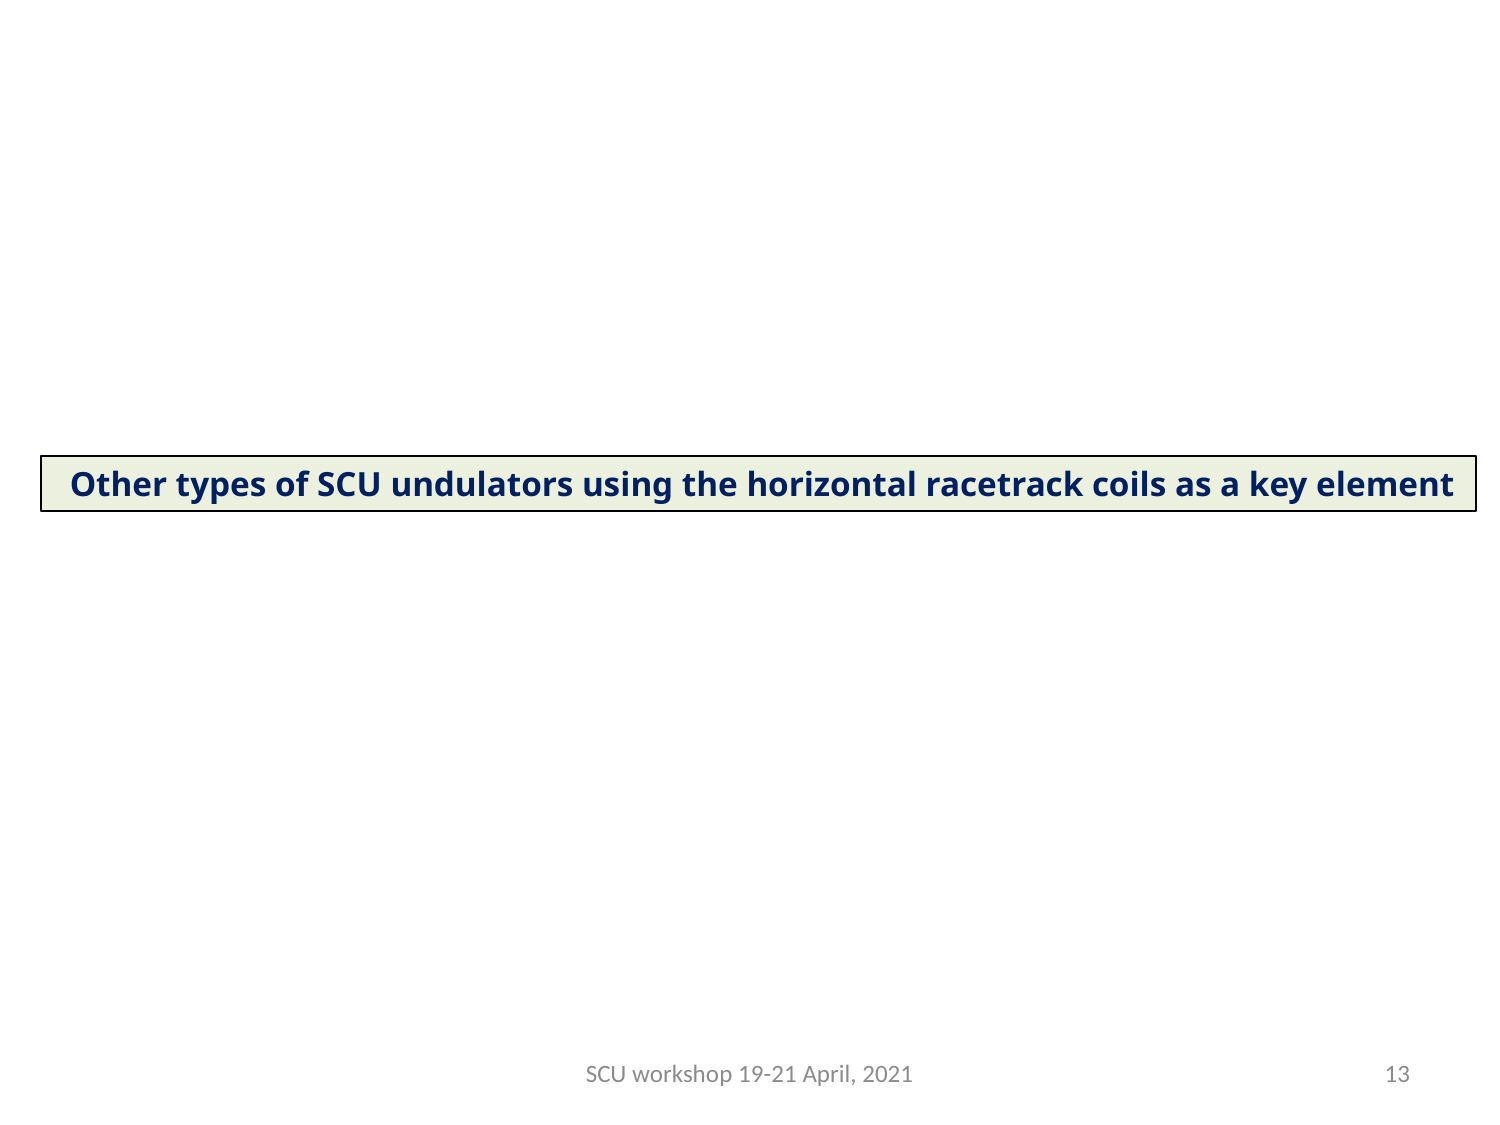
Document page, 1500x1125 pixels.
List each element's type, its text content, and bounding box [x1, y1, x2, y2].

footer SCU workshop 19-21 April, 2021 [512, 1042, 988, 1103]
text_box Other types of SCU undulators using the horizontal racetrack coils as a key element [41, 456, 1477, 511]
slide_number 13 [1074, 1042, 1425, 1103]
